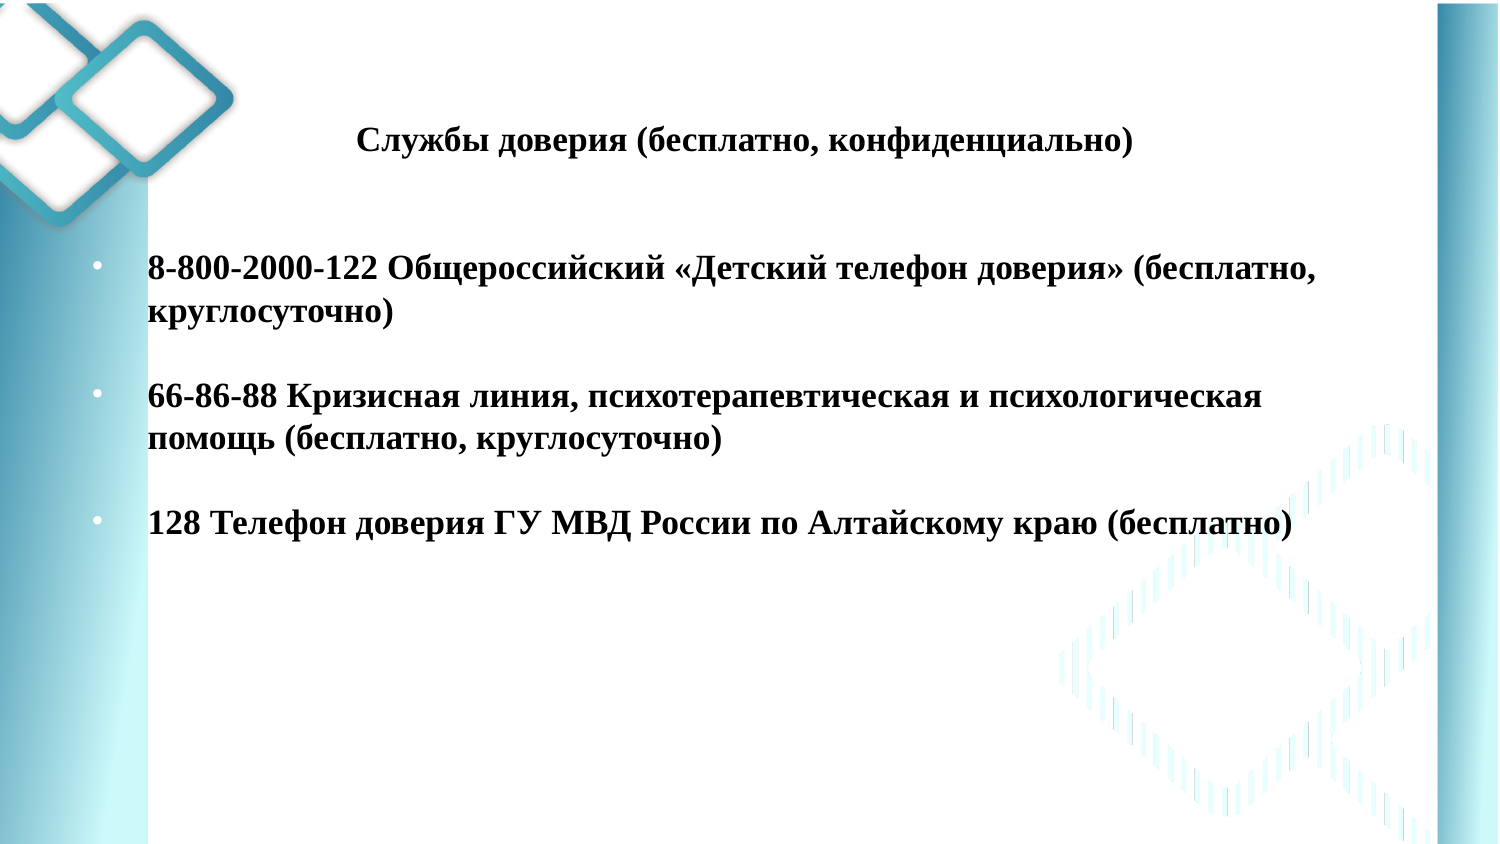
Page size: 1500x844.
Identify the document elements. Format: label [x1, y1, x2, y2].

list [0, 3, 1498, 844]
